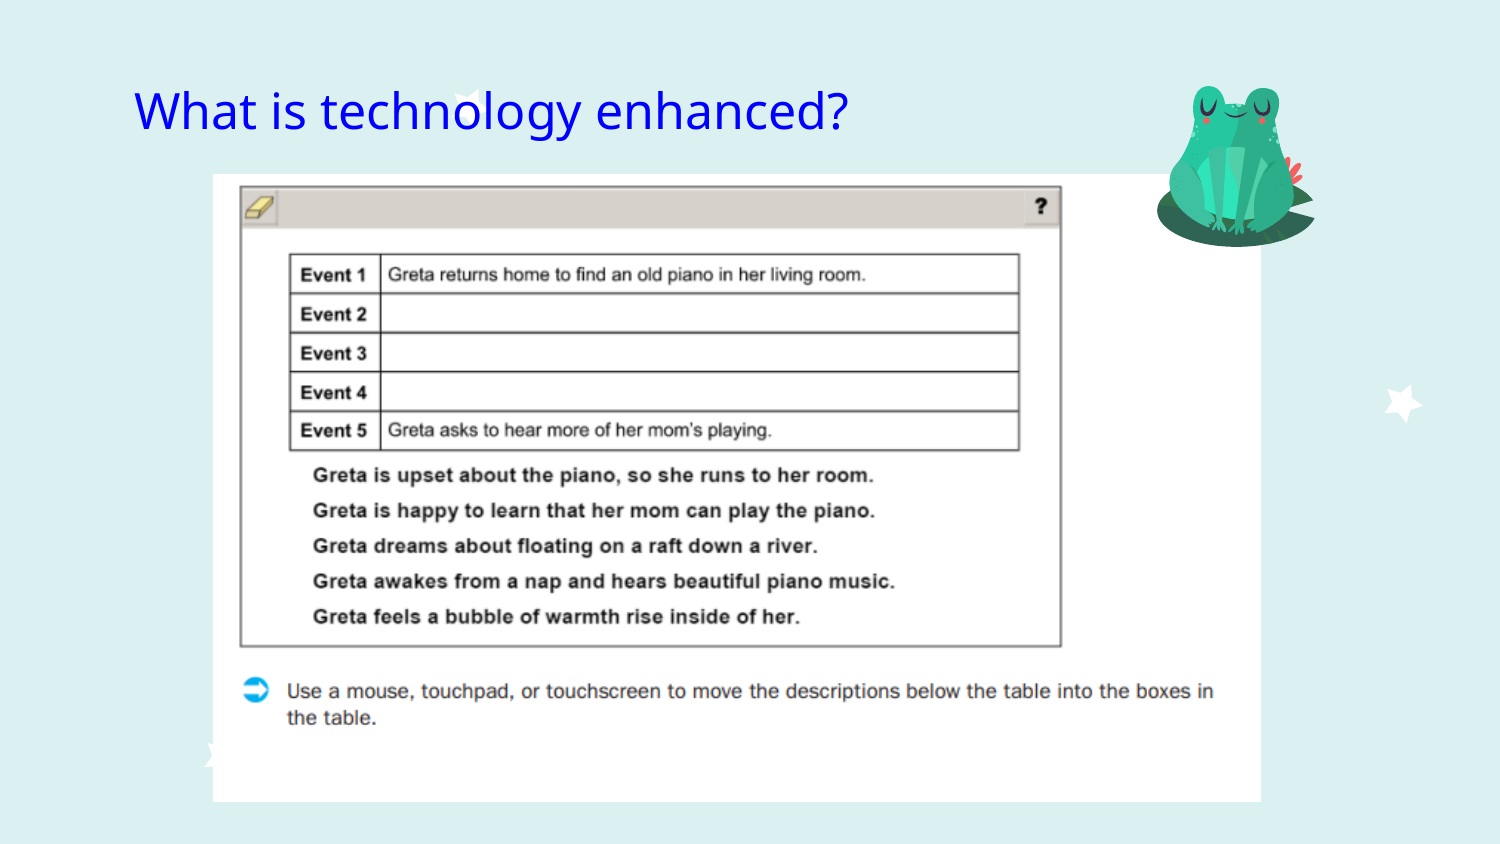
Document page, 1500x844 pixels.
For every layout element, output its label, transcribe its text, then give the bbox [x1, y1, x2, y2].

picture [213, 174, 1261, 802]
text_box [1156, 85, 1315, 248]
title What is technology enhanced? [119, 64, 1380, 132]
